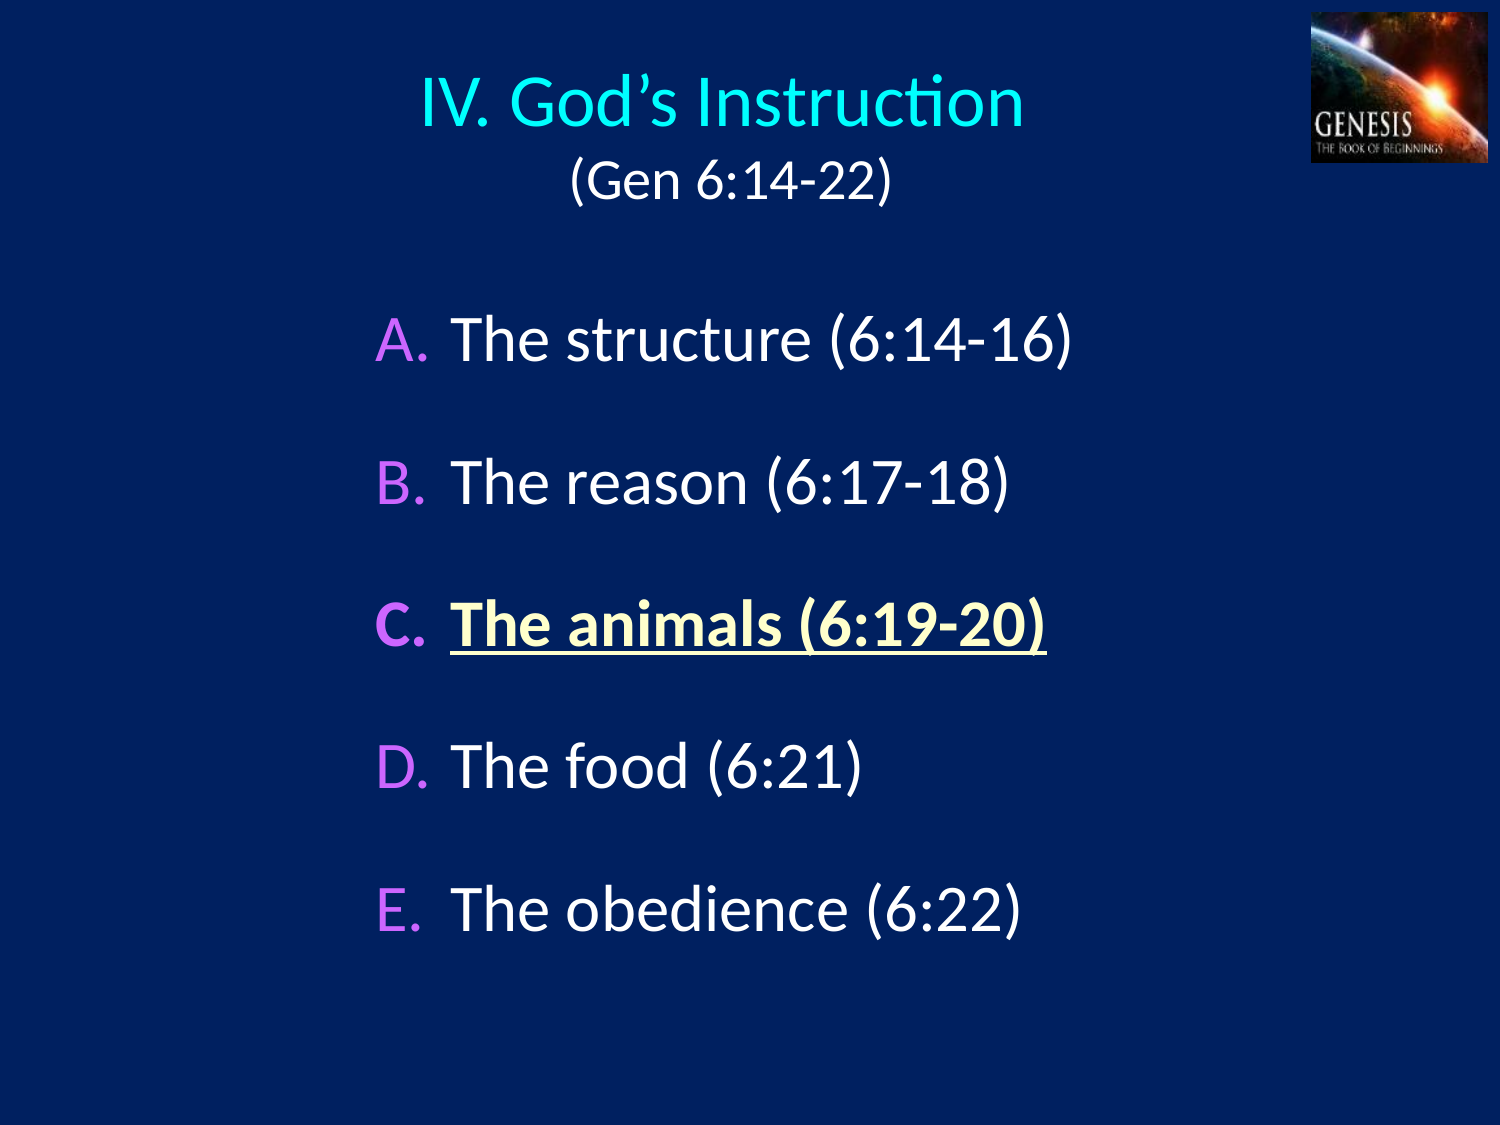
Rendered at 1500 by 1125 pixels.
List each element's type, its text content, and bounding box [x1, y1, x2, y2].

title IV. God’s Instruction (Gen 6:14-22) [399, 37, 1063, 225]
list The structure (6:14-16) The reason (6:17-18) The animals (6:19-20) The food (6:21) The obedience (6:22) [359, 287, 1141, 976]
picture [1310, 12, 1488, 163]
